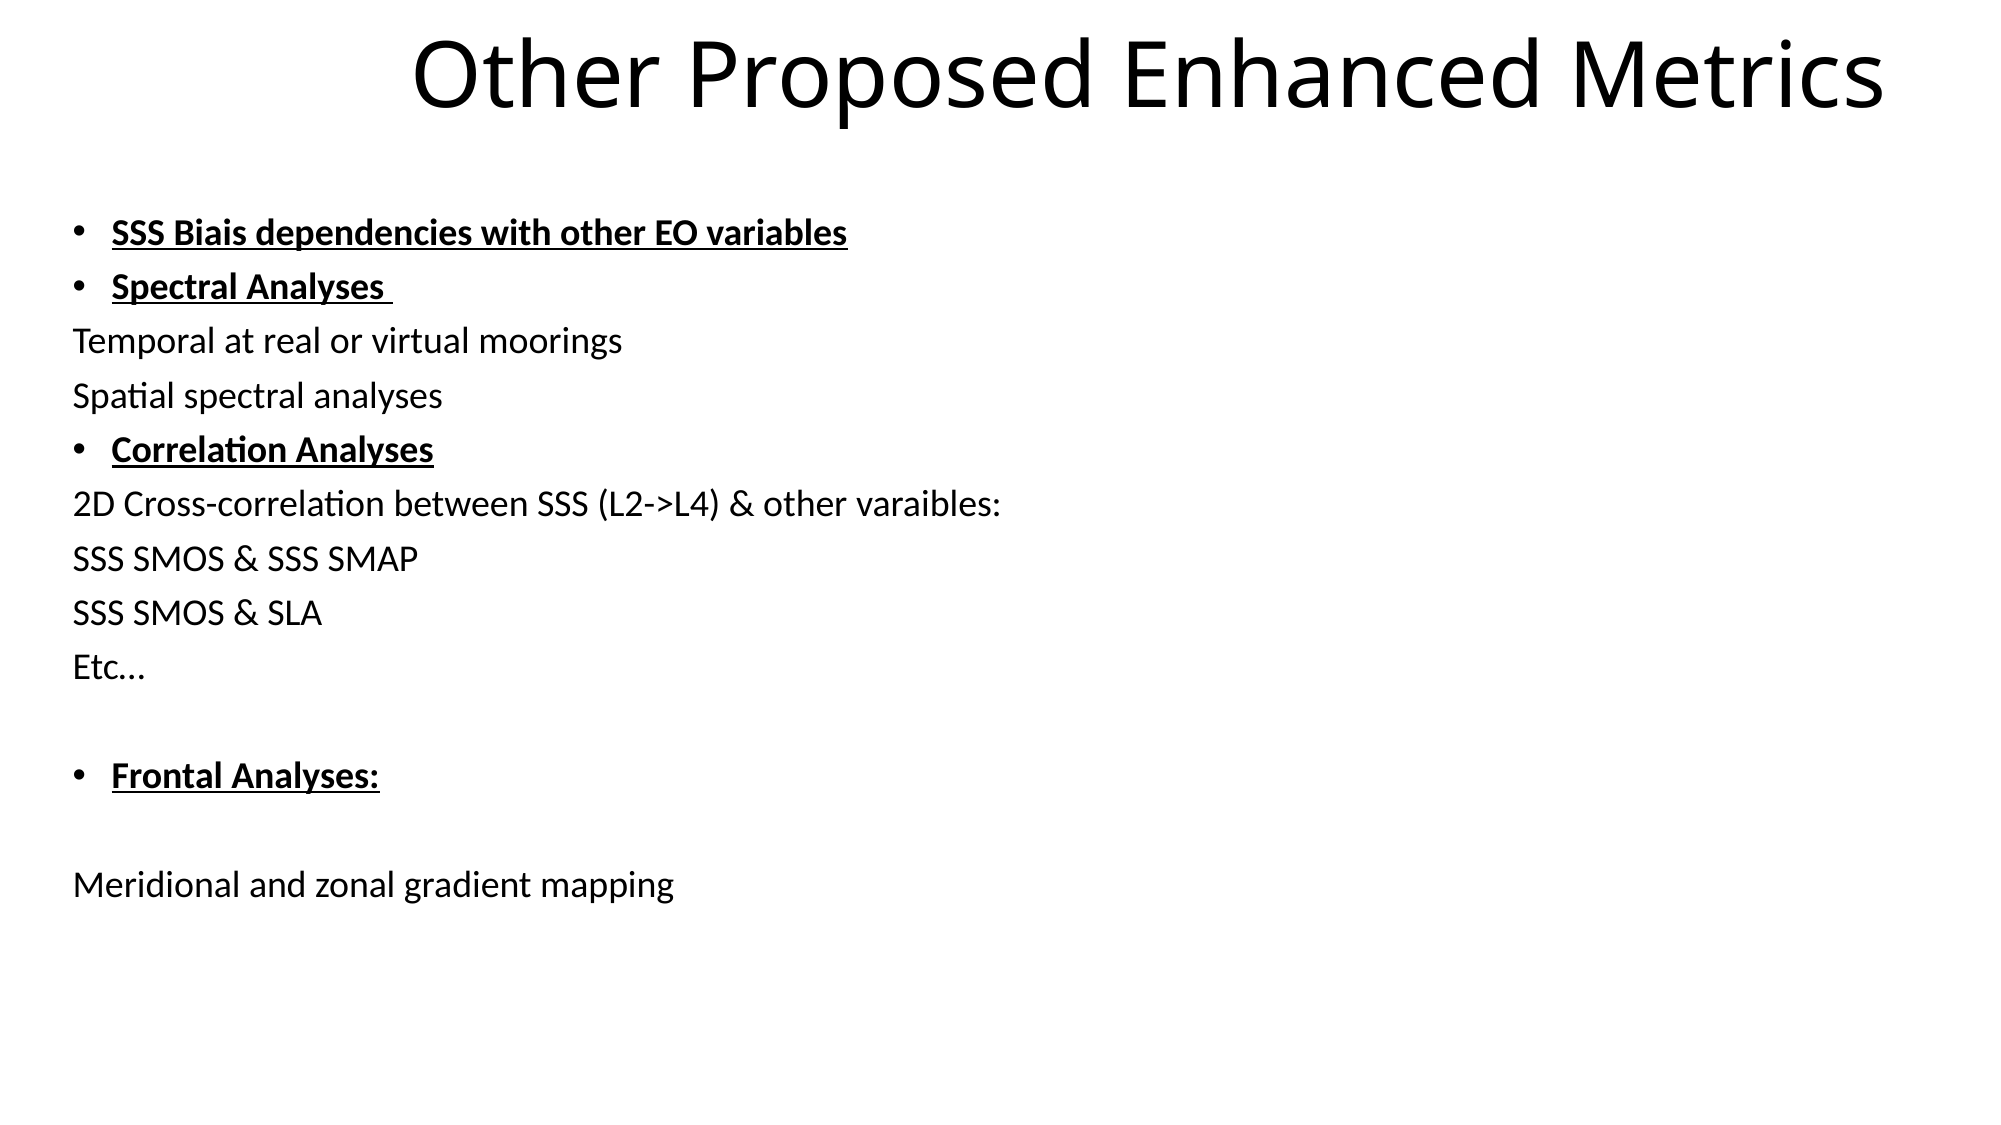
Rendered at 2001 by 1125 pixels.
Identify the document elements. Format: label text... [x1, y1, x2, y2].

title Other Proposed Enhanced Metrics [395, 0, 2000, 187]
list SSS Biais dependencies with other EO variables Spectral Analyses Temporal at real or virtual moorings Spatial spectral analyses Correlation Analyses 2D Cross-correlation between SSS (L2->L4) & other varaibles: SSS SMOS & SSS SMAP SSS SMOS & SLA Etc… Frontal Analyses: Meridional and zonal gradient mapping [57, 204, 1783, 919]
